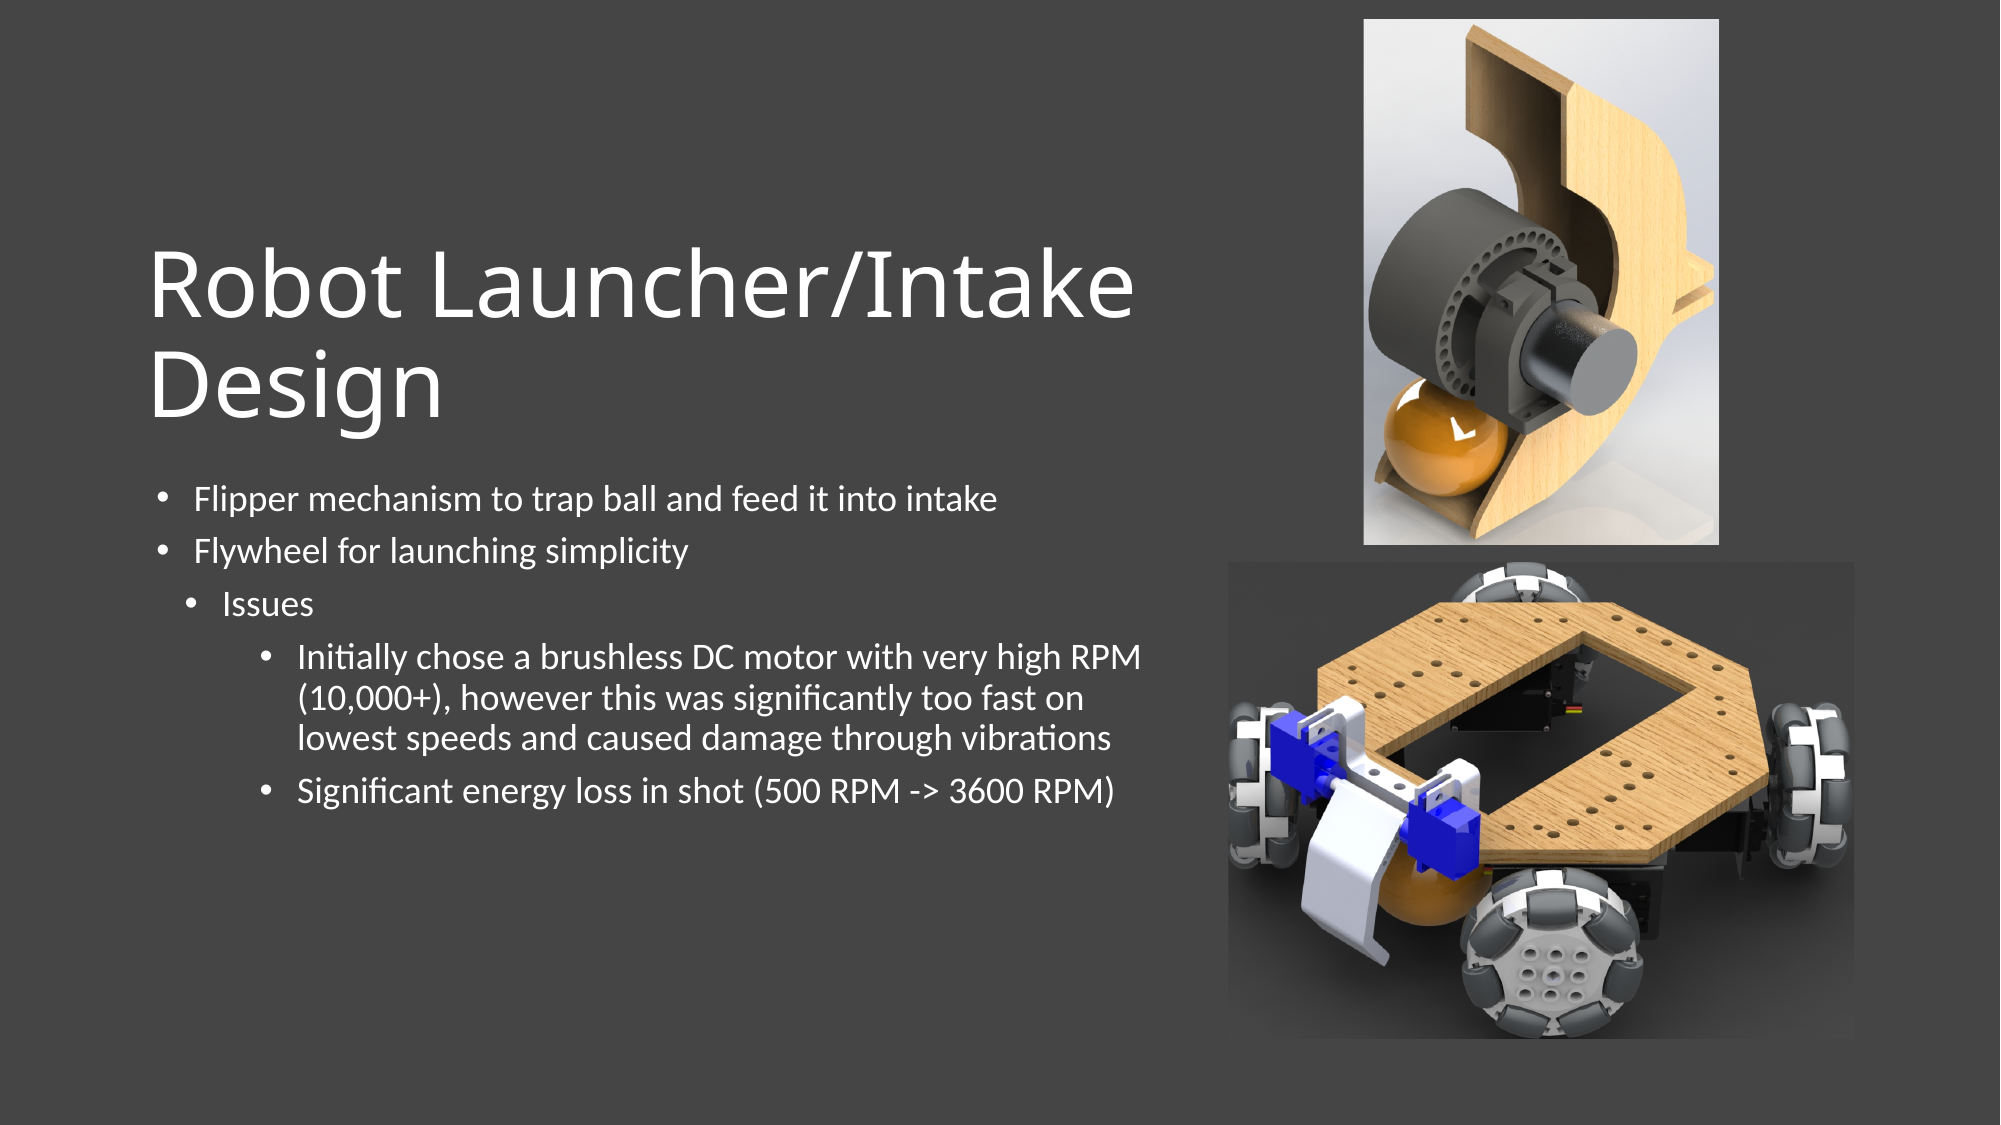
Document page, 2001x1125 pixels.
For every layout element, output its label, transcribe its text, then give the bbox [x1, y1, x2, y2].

text_box Flipper mechanism to trap ball and feed it into intake Flywheel for launching simplicity Issues Initially chose a brushless DC motor with very high RPM (10,000+), however this was significantly too fast on lowest speeds and caused damage through vibrations Significant energy loss in shot (500 RPM -> 3600 RPM) [132, 471, 1180, 993]
picture [1363, 19, 1720, 545]
picture [1228, 562, 1855, 1039]
title Robot Launcher/Intake Design [131, 229, 1180, 447]
